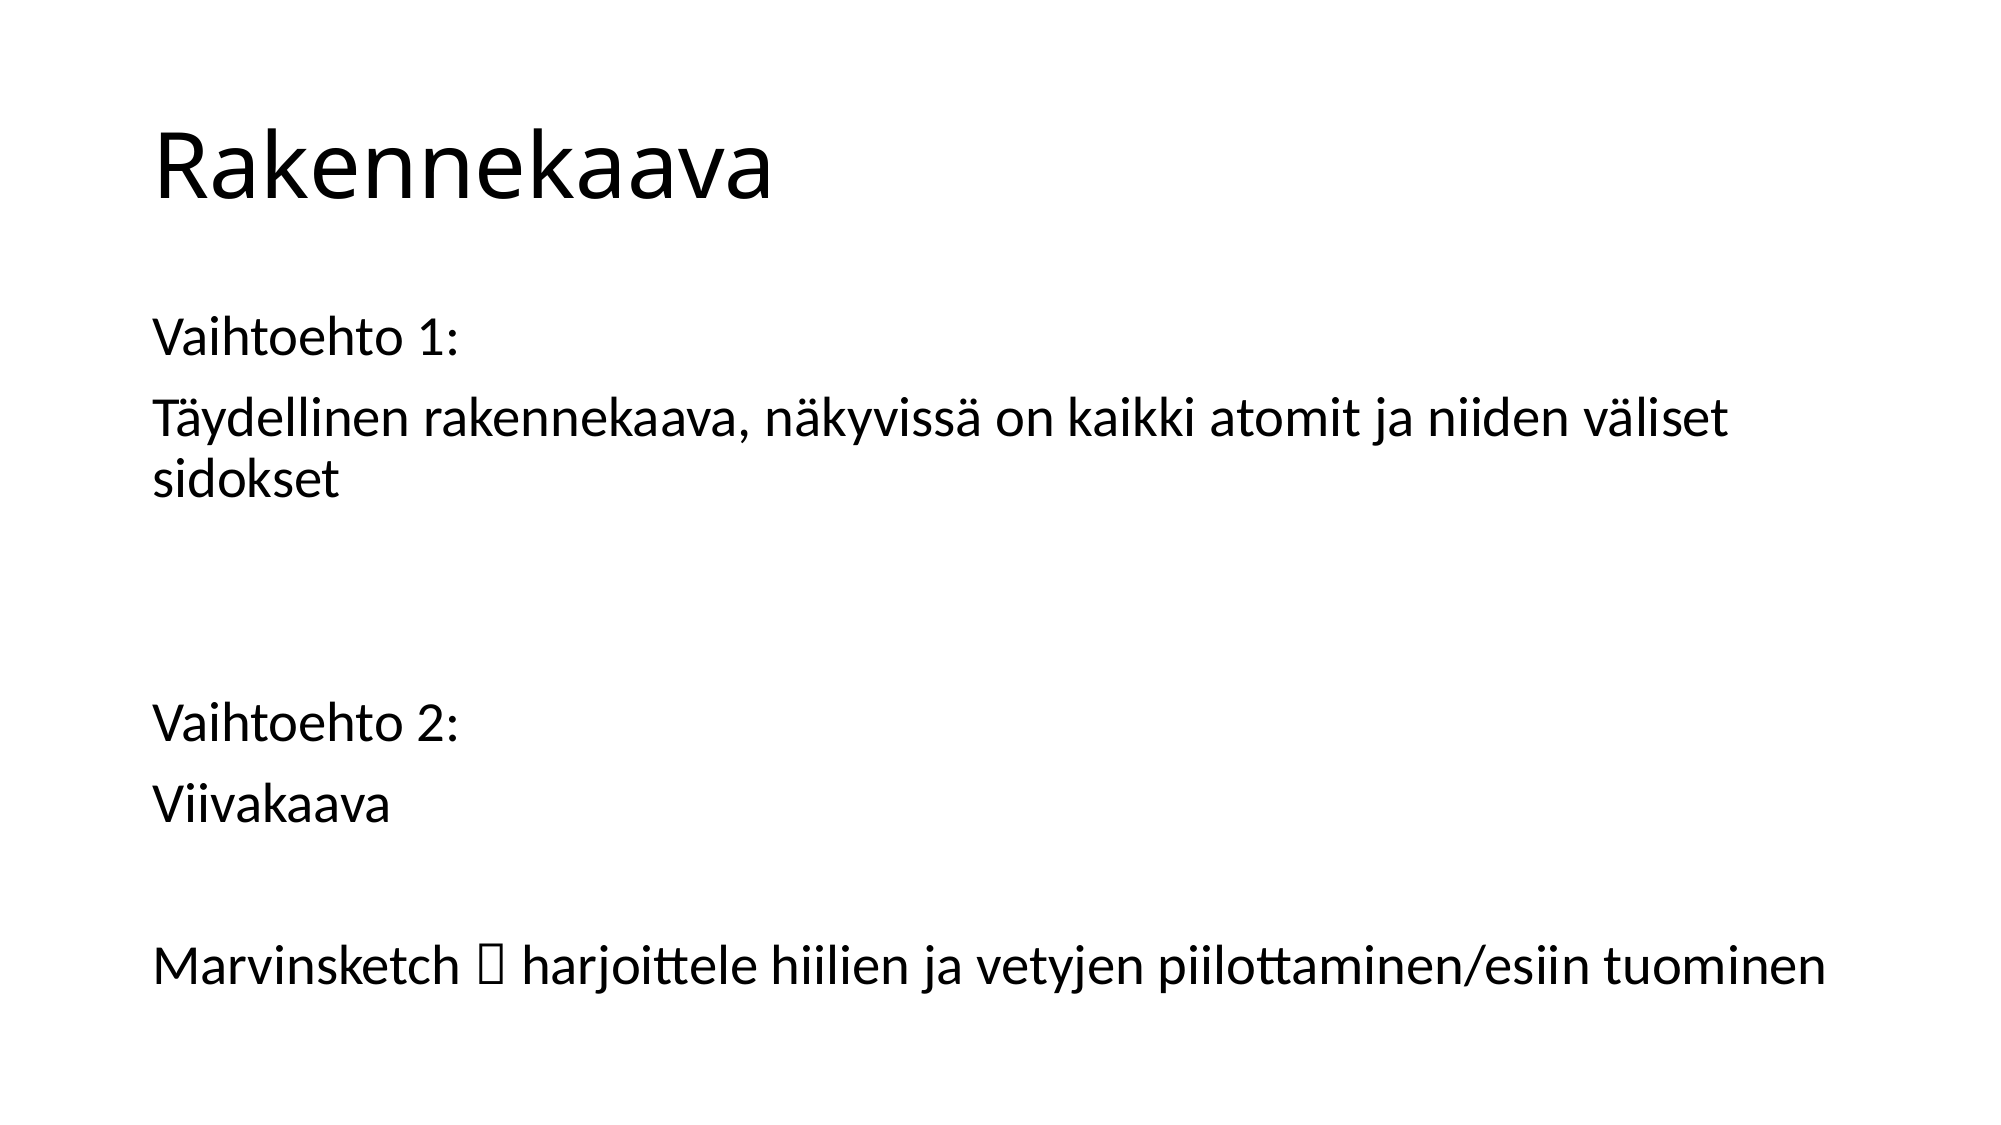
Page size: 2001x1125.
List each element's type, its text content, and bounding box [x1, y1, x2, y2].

title Rakennekaava [137, 59, 1863, 278]
list Vaihtoehto 1: Täydellinen rakennekaava, näkyvissä on kaikki atomit ja niiden väliset sidokset Vaihtoehto 2: Viivakaava Marvinsketch  harjoittele hiilien ja vetyjen piilottaminen/esiin tuominen [137, 299, 1863, 1014]
